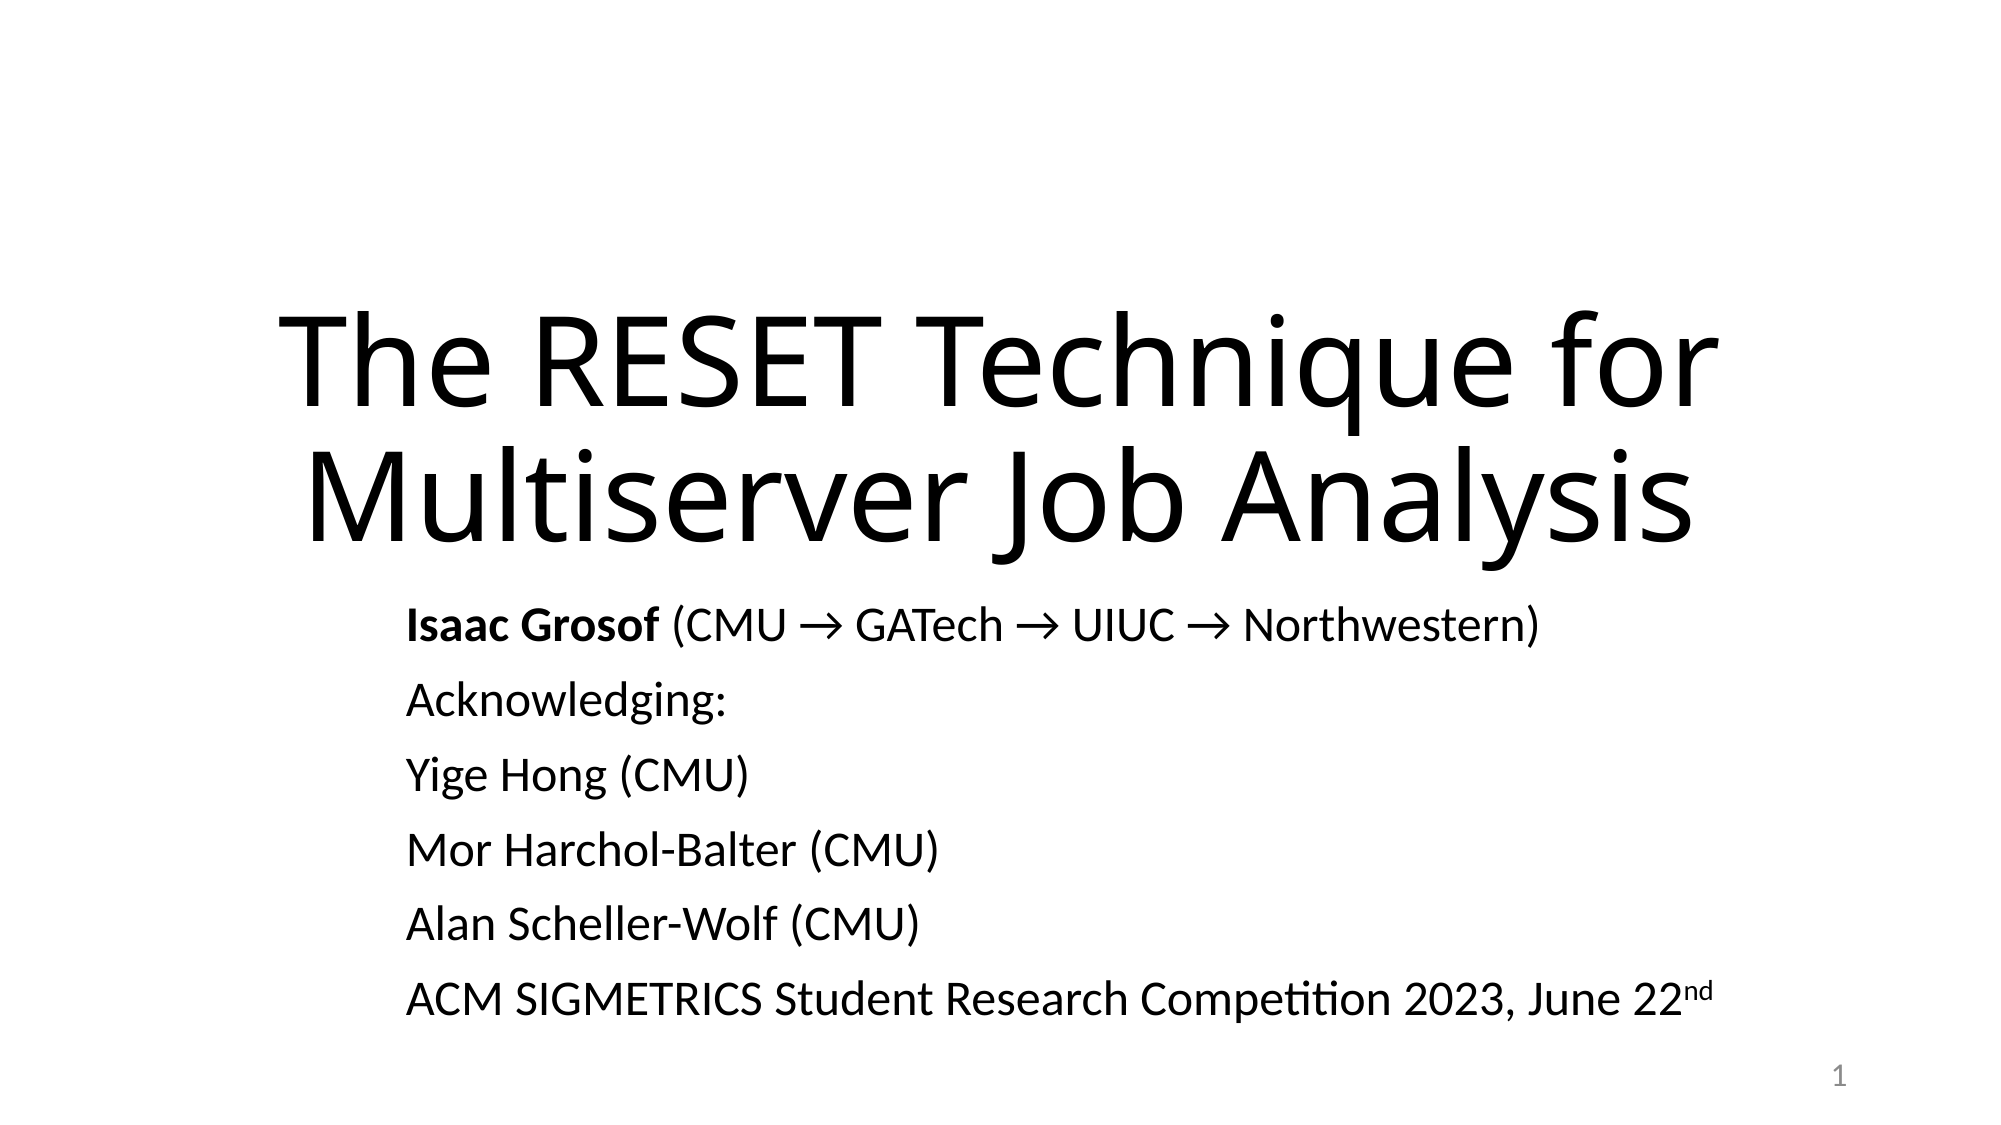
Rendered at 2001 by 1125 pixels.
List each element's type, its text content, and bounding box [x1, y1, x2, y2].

slide_number 1 [1412, 1042, 1863, 1103]
title The RESET Technique for Multiserver Job Analysis [249, 184, 1750, 576]
subtitle Isaac Grosof (CMU → GATech → UIUC → Northwestern) Acknowledging: Yige Hong (CMU) Mor Harchol-Balter (CMU) Alan Scheller-Wolf (CMU) ACM SIGMETRICS Student Research Competition 2023, June 22nd [390, 590, 1750, 1079]
